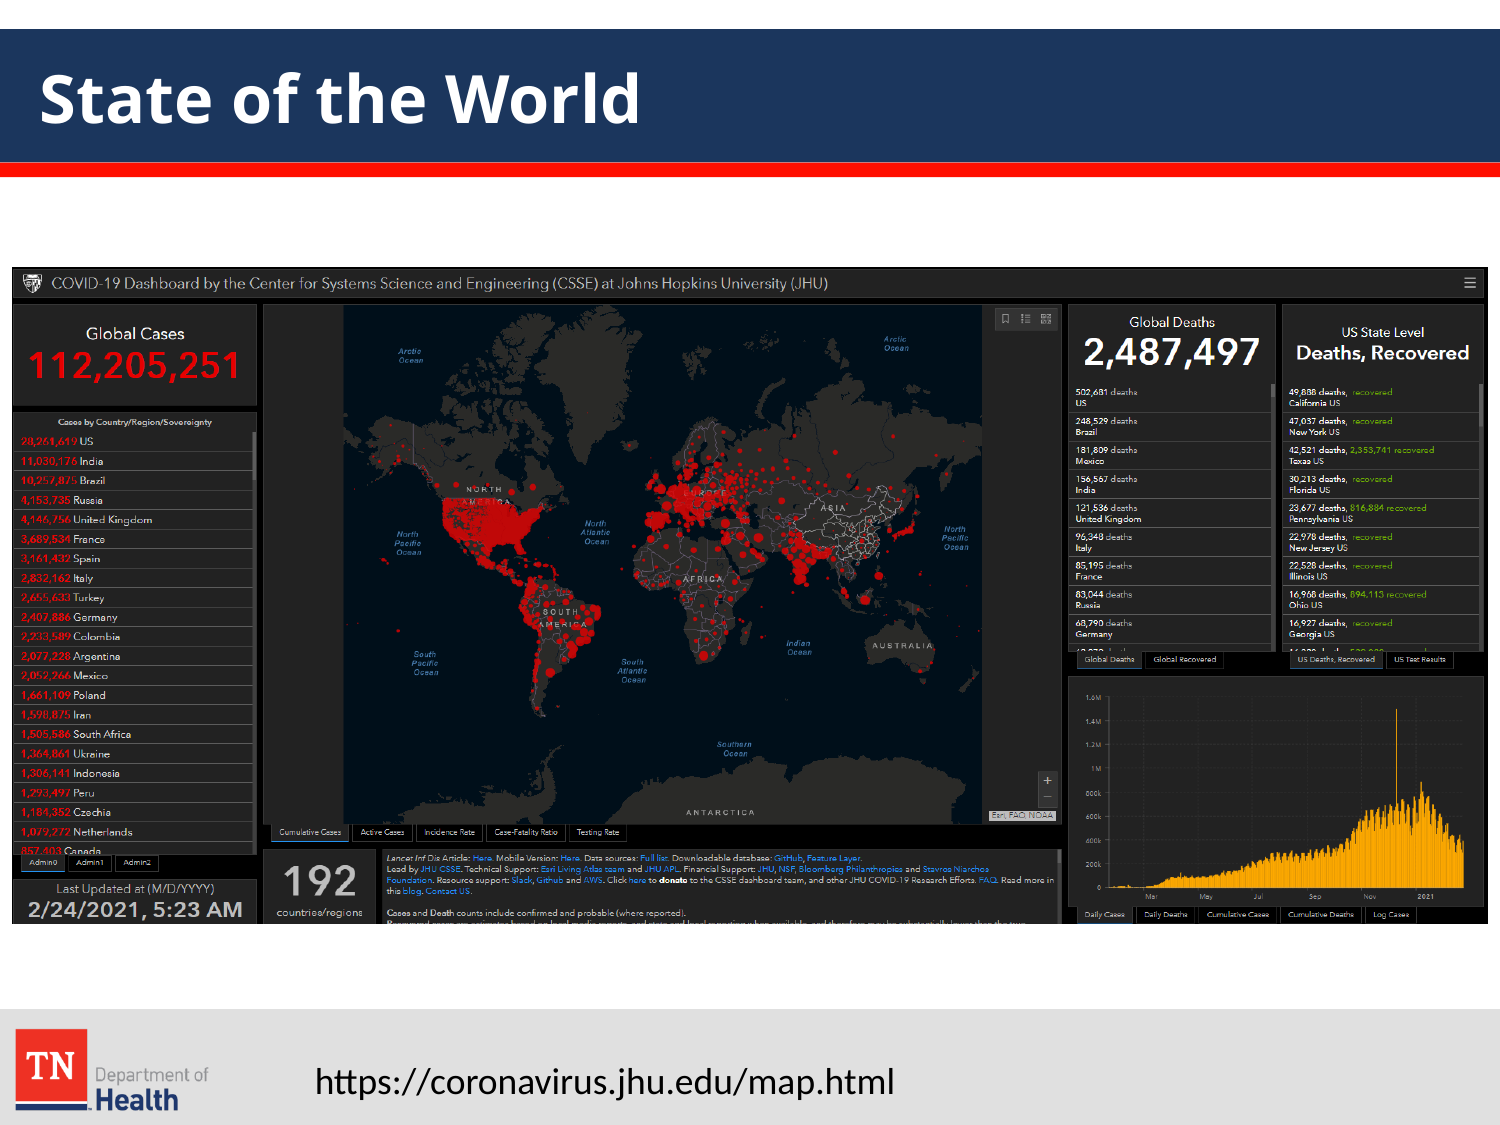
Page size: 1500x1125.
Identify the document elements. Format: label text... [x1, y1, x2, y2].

text_box https://coronavirus.jhu.edu/map.html [299, 1049, 1050, 1110]
picture [1, 1009, 222, 1125]
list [12, 267, 1488, 924]
title State of the World [24, 29, 1475, 165]
